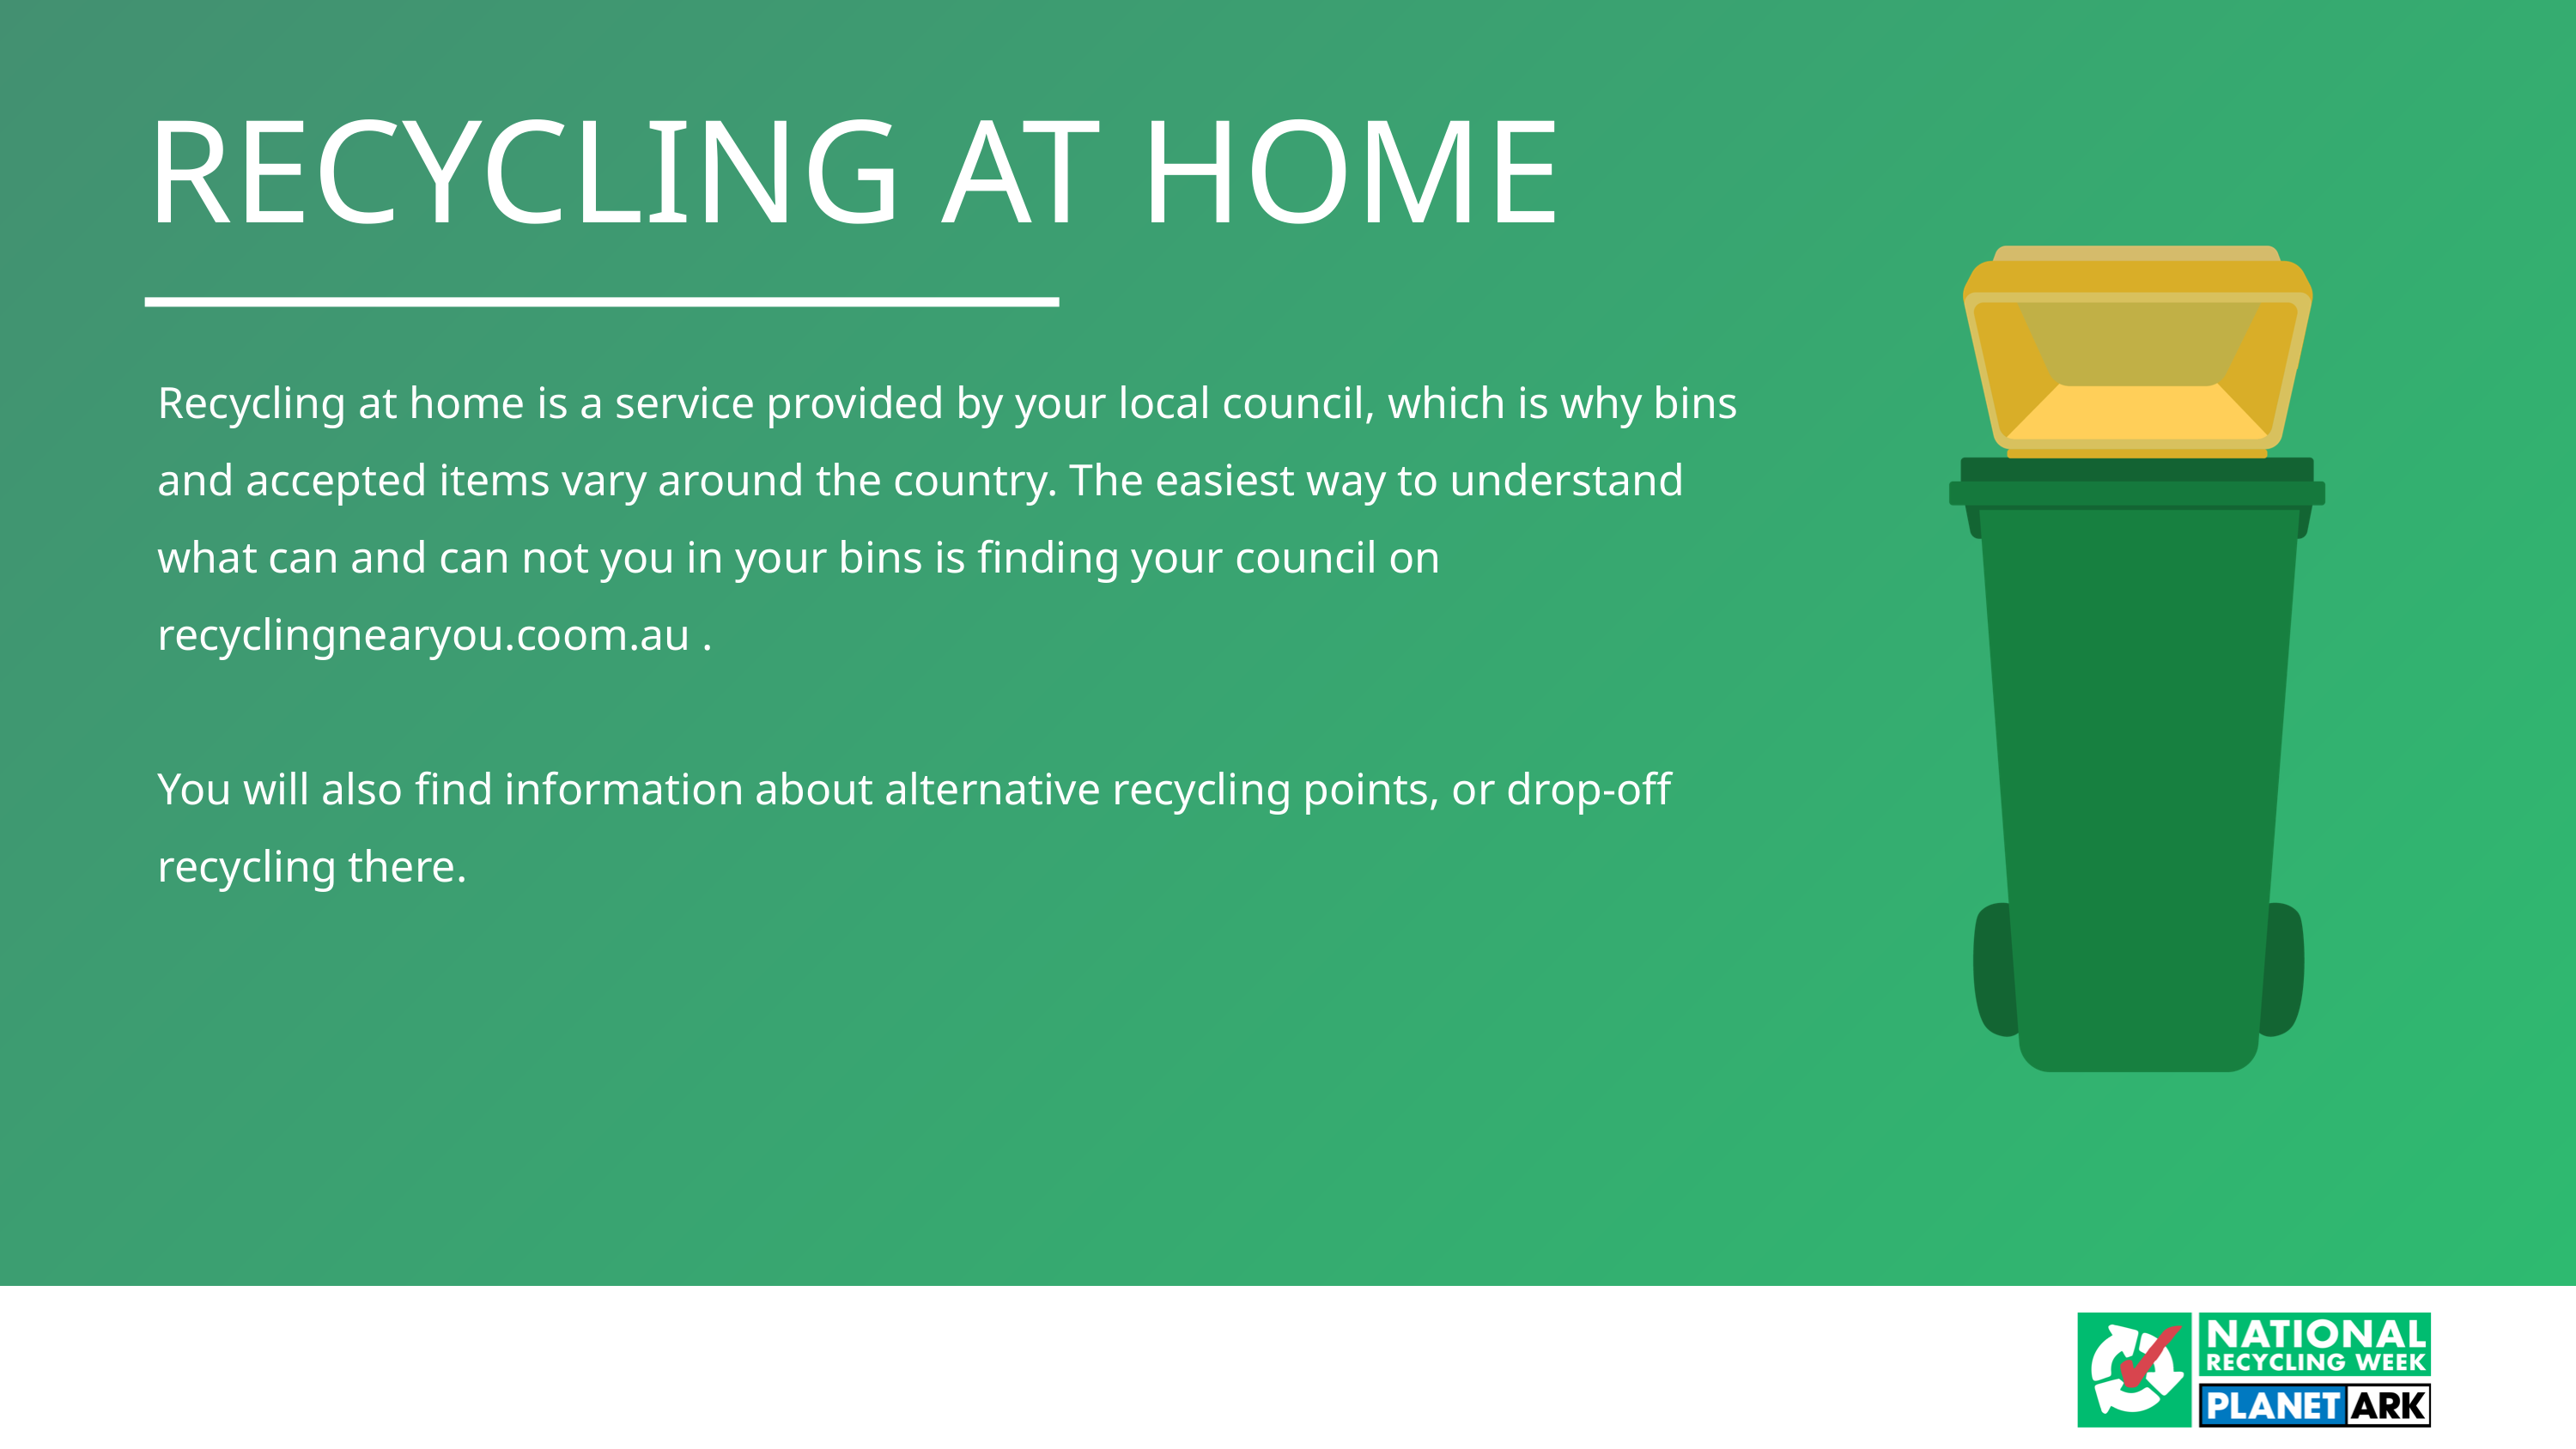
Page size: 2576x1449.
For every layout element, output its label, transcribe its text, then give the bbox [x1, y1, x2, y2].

picture [1746, 223, 2576, 1094]
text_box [0, 1286, 2576, 1449]
text_box RECYCLING AT HOME [144, 85, 1891, 252]
text_box Recycling at home is a service provided by your local council, which is why bins and accepted items vary around the country. The easiest way to understand what can and can not you in your bins is finding your council on recyclingnearyou.coom.au . You will also find information about alternative recycling points, or drop-off recycling there. [144, 343, 1741, 897]
